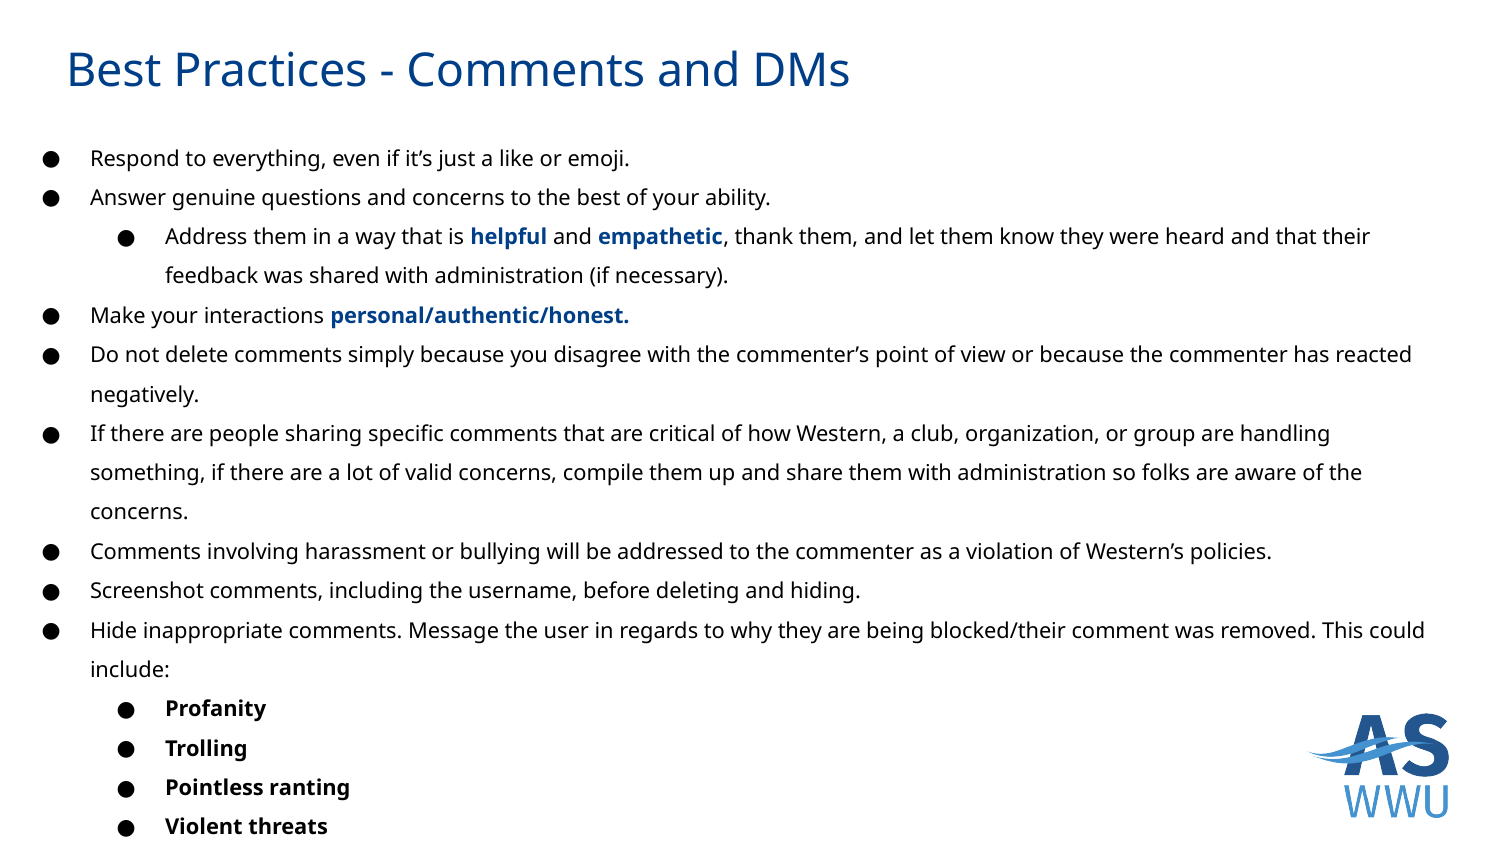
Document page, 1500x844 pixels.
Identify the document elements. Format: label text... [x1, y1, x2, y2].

title Best Practices - Comments and DMs [51, 22, 1449, 116]
list Respond to everything, even if it’s just a like or emoji. Answer genuine questions and concerns to the best of your ability. Address them in a way that is helpful and empathetic, thank them, and let them know they were heard and that their feedback was shared with administration (if necessary). Make your interactions personal/authentic/honest. Do not delete comments simply because you disagree with the commenter’s point of view or because the commenter has reacted negatively. If there are people sharing specific comments that are critical of how Western, a club, organization, or group are handling something, if there are a lot of valid concerns, compile them up and share them with administration so folks are aware of the concerns. Comments involving harassment or bullying will be addressed to the commenter as a violation of Western’s policies. Screenshot comments, including the username, before deleting and hiding. Hide inappropriate comments. Message the user in regards to why they are being blocked/their comment was removed. This could include: Profanity Trolling Pointless ranting Violent threats Give each user two strikes and block them if they become a repeat offender. [0, 116, 1466, 844]
picture [1307, 712, 1450, 819]
